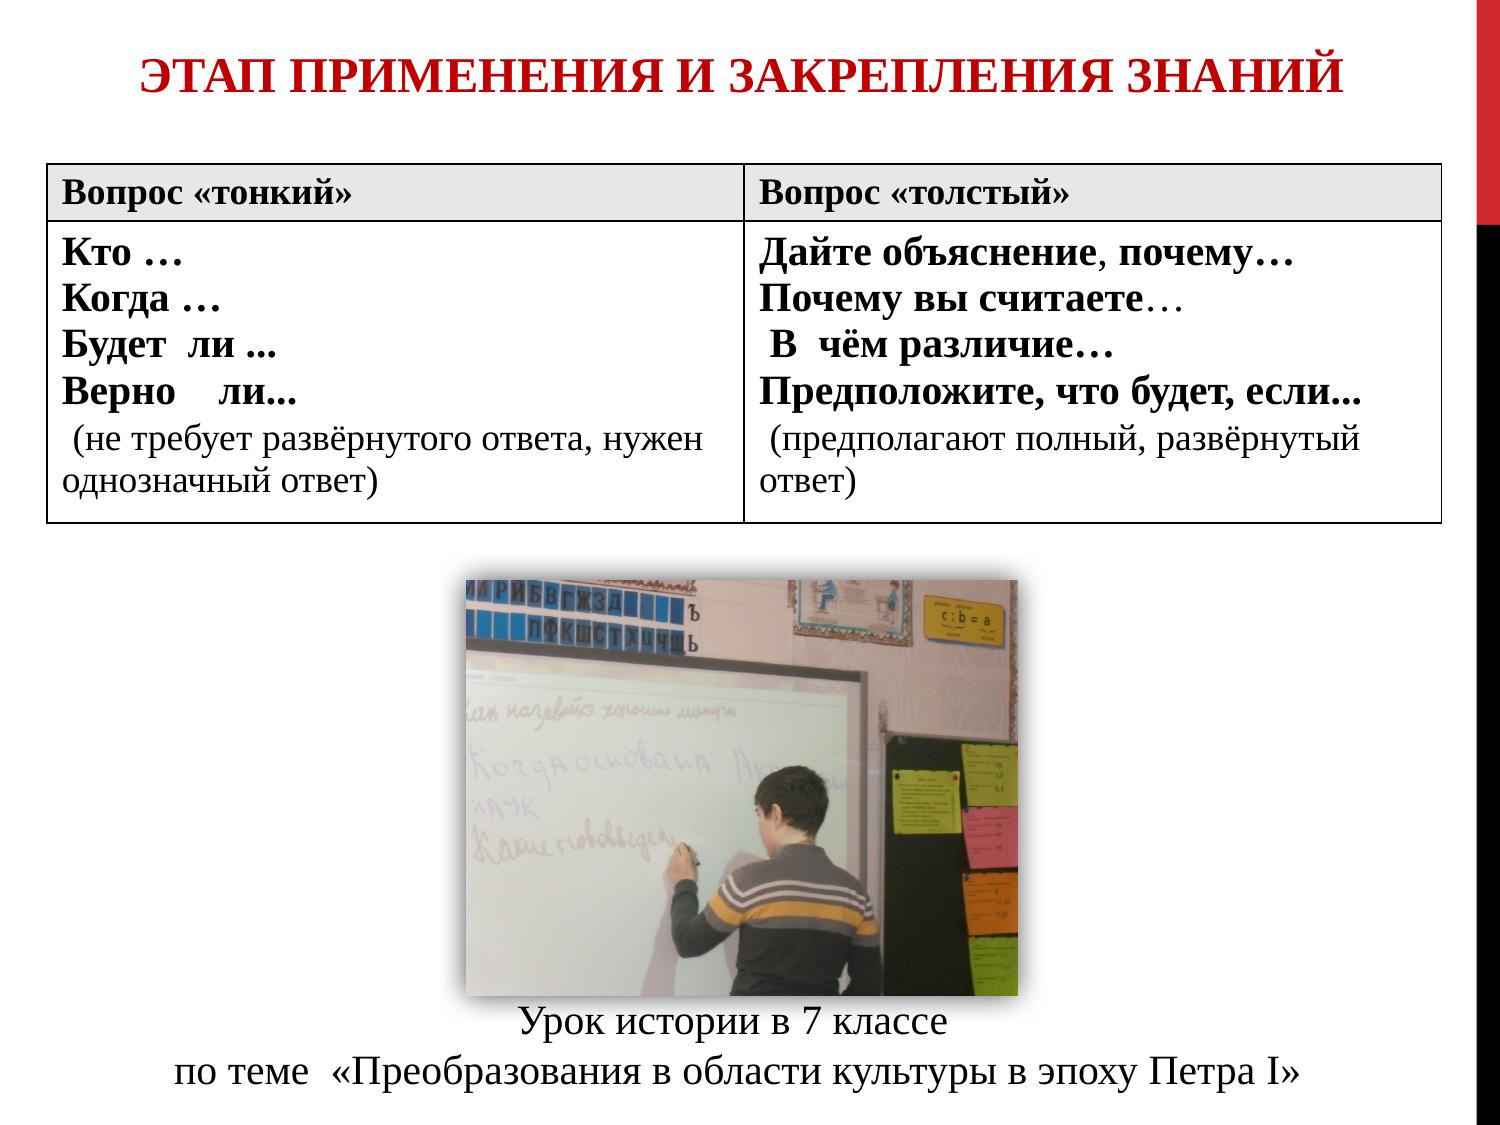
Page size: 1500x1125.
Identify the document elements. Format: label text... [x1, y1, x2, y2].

picture [466, 580, 1019, 997]
table_cell Дайте объяснение, почему… Почему вы считаете… В чём различие… Предположите, что будет, если... (предполагают полный, развёрнутый ответ) [745, 222, 1441, 522]
table_cell Кто … Когда … Будет ли ... Верно ли... (не требует развёрнутого ответа, нужен однозначный ответ) [48, 222, 743, 522]
table_header Вопрос «тонкий» [48, 165, 743, 220]
text_box Урок истории в 7 классе по теме «Преобразования в области культуры в эпоху Петра I» [0, 994, 1467, 1092]
text_box ЭТАП ПРИМЕНЕНИЯ И ЗАКРЕПЛЕНИЯ ЗНАНИЙ [123, 35, 1361, 110]
table_header Вопрос «толстый» [745, 165, 1441, 220]
